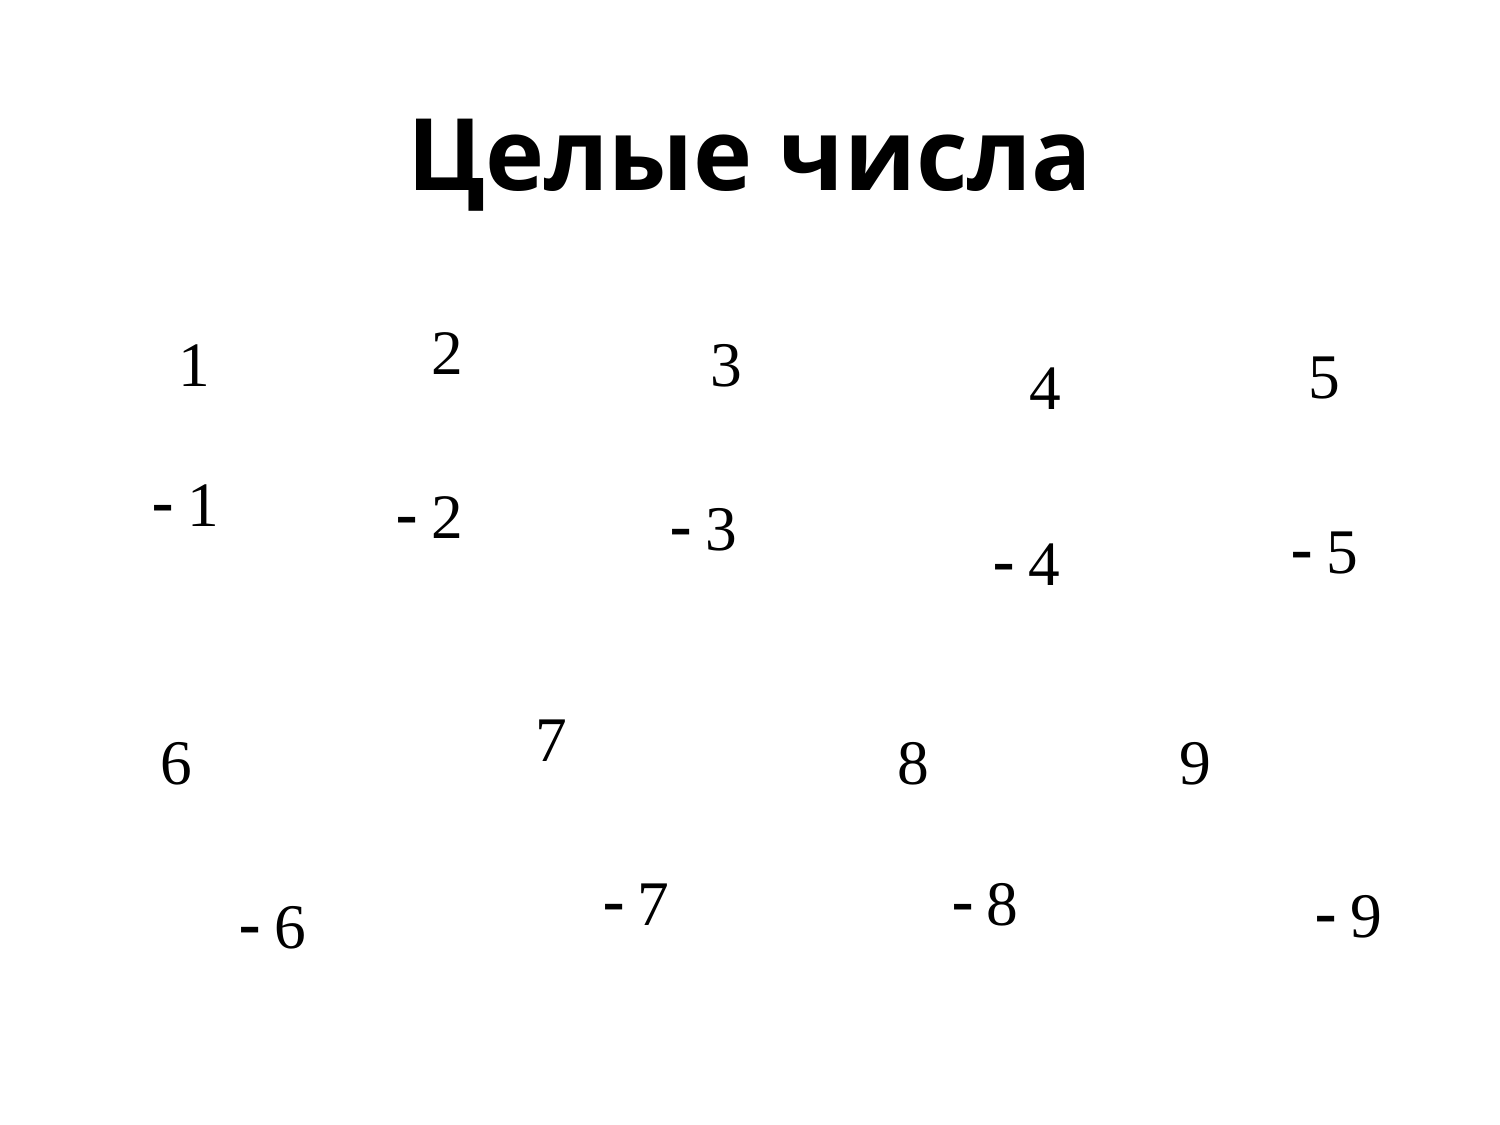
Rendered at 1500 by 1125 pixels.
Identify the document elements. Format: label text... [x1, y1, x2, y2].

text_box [142, 468, 223, 538]
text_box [942, 866, 1028, 942]
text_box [386, 480, 472, 550]
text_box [1300, 339, 1349, 415]
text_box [1171, 726, 1220, 801]
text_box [660, 491, 747, 567]
title Целые числа [75, 43, 1425, 258]
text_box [152, 726, 206, 801]
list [175, 327, 213, 397]
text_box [702, 327, 751, 403]
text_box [229, 890, 316, 966]
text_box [593, 866, 679, 942]
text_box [984, 527, 1070, 597]
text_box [1019, 351, 1073, 421]
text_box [527, 702, 581, 778]
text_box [890, 726, 939, 801]
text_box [1305, 878, 1391, 954]
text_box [421, 316, 475, 386]
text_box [1281, 515, 1368, 591]
